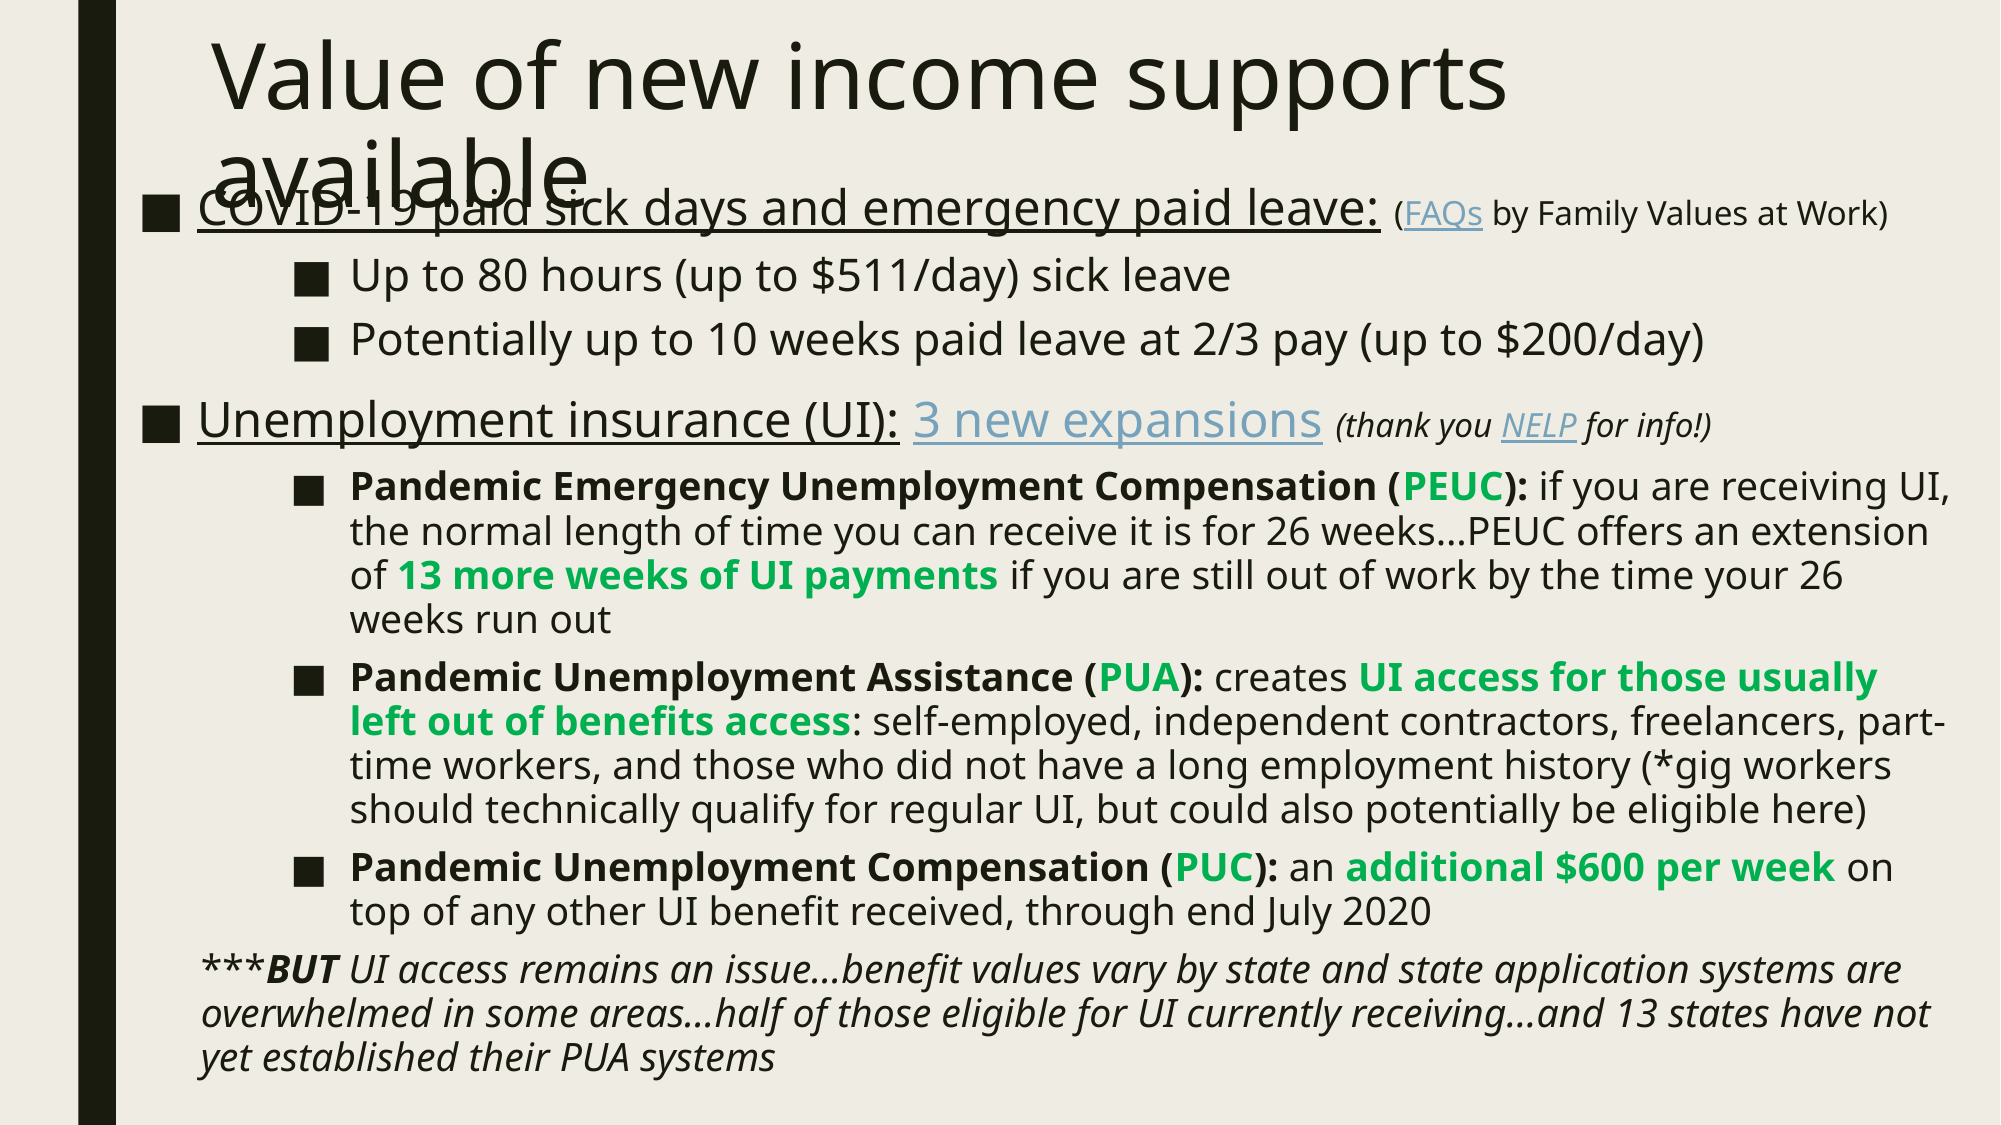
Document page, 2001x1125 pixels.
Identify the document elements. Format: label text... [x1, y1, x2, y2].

title Value of new income supports available [196, 24, 1896, 174]
list COVID-19 paid sick days and emergency paid leave: (FAQs by Family Values at Work) Up to 80 hours (up to $511/day) sick leave Potentially up to 10 weeks paid leave at 2/3 pay (up to $200/day) Unemployment insurance (UI): 3 new expansions (thank you NELP for info!) Pandemic Emergency Unemployment Compensation (PEUC): if you are receiving UI, the normal length of time you can receive it is for 26 weeks…PEUC offers an extension of 13 more weeks of UI payments if you are still out of work by the time your 26 weeks run out Pandemic Unemployment Assistance (PUA): creates UI access for those usually left out of benefits access: self-employed, independent contractors, freelancers, part-time workers, and those who did not have a long employment history (*gig workers should technically qualify for regular UI, but could also potentially be eligible here) Pandemic Unemployment Compensation (PUC): an additional $600 per week on top of any other UI benefit received, through end July 2020 ***BUT UI access remains an issue…benefit values vary by state and state application systems are overwhelmed in some areas…half of those eligible for UI currently receiving…and 13 states have not yet established their PUA systems [123, 174, 1969, 1101]
